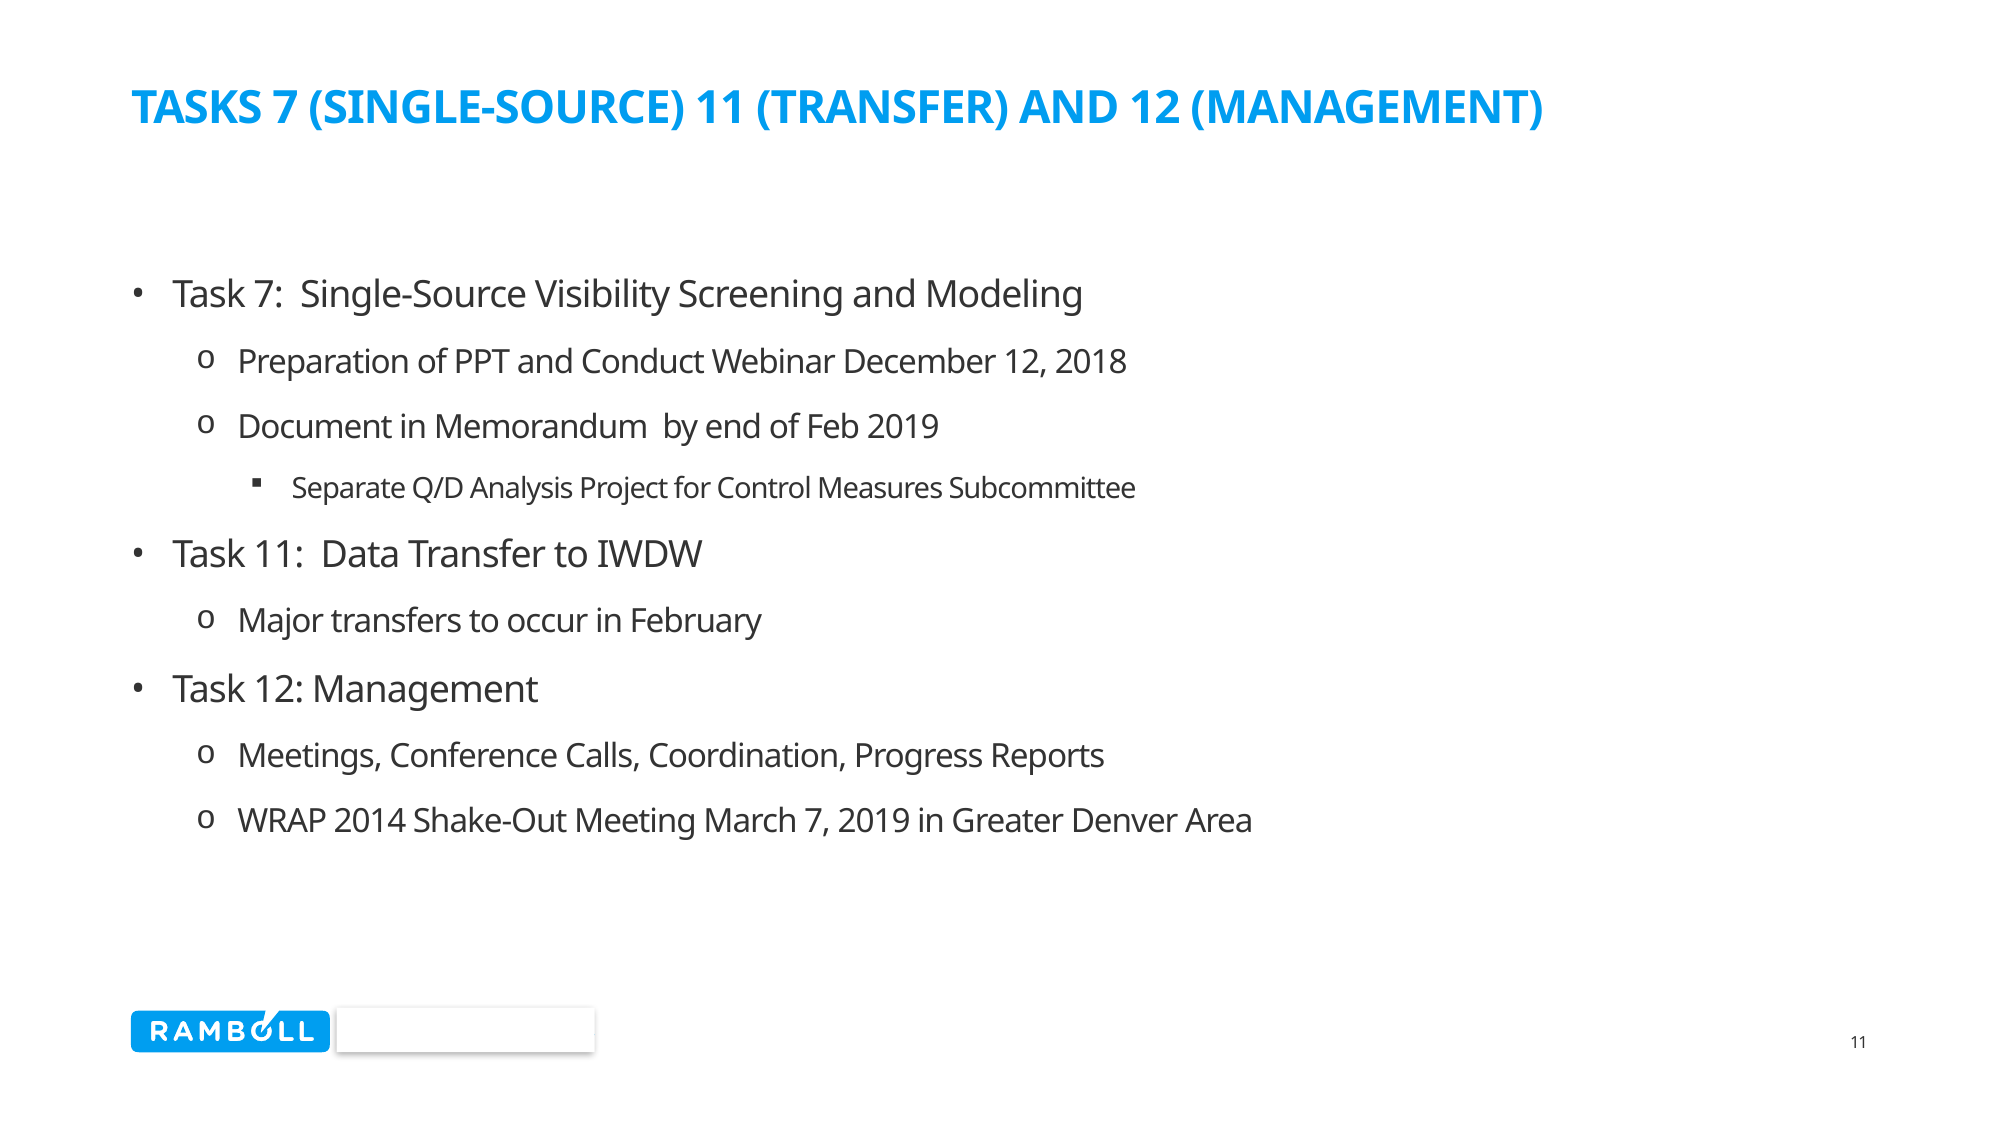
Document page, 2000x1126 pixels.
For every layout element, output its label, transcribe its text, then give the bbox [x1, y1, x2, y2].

slide_number 11 [1789, 1030, 1868, 1056]
list Task 7: Single-Source Visibility Screening and Modeling Preparation of PPT and Conduct Webinar December 12, 2018 Document in Memorandum by end of Feb 2019 Separate Q/D Analysis Project for Control Measures Subcommittee Task 11: Data Transfer to IWDW Major transfers to occur in February Task 12: Management Meetings, Conference Calls, Coordination, Progress Reports WRAP 2014 Shake-Out Meeting March 7, 2019 in Greater Denver Area [130, 269, 1869, 937]
title Tasks 7 (Single-Source) 11 (Transfer) and 12 (Management) [130, 74, 1869, 198]
